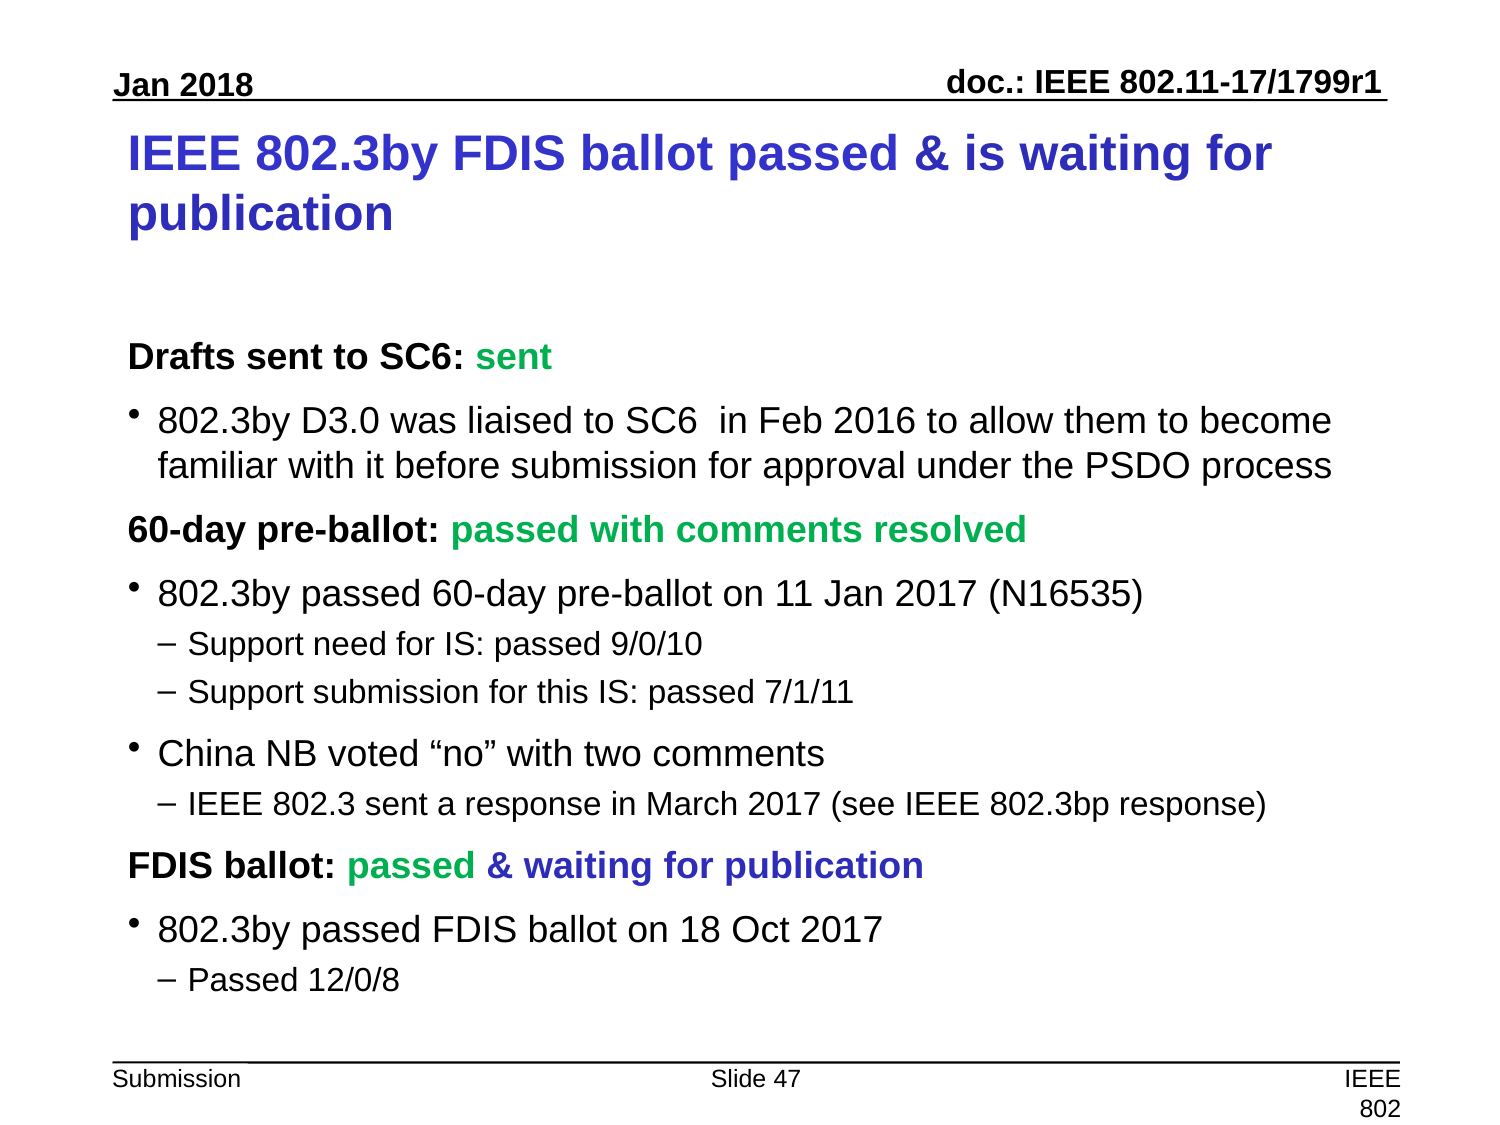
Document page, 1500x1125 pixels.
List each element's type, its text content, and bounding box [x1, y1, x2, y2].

list Drafts sent to SC6: sent 802.3by D3.0 was liaised to SC6 in Feb 2016 to allow them to become familiar with it before submission for approval under the PSDO process 60-day pre-ballot: passed with comments resolved 802.3by passed 60-day pre-ballot on 11 Jan 2017 (N16535) Support need for IS: passed 9/0/10 Support submission for this IS: passed 7/1/11 China NB voted “no” with two comments IEEE 802.3 sent a response in March 2017 (see IEEE 802.3bp response) FDIS ballot: passed & waiting for publication 802.3by passed FDIS ballot on 18 Oct 2017 Passed 12/0/8 [112, 324, 1388, 1000]
footer IEEE 802 [1320, 1061, 1402, 1093]
slide_number Slide 47 [709, 1061, 803, 1093]
title IEEE 802.3by FDIS ballot passed & is waiting for publication [112, 112, 1388, 288]
